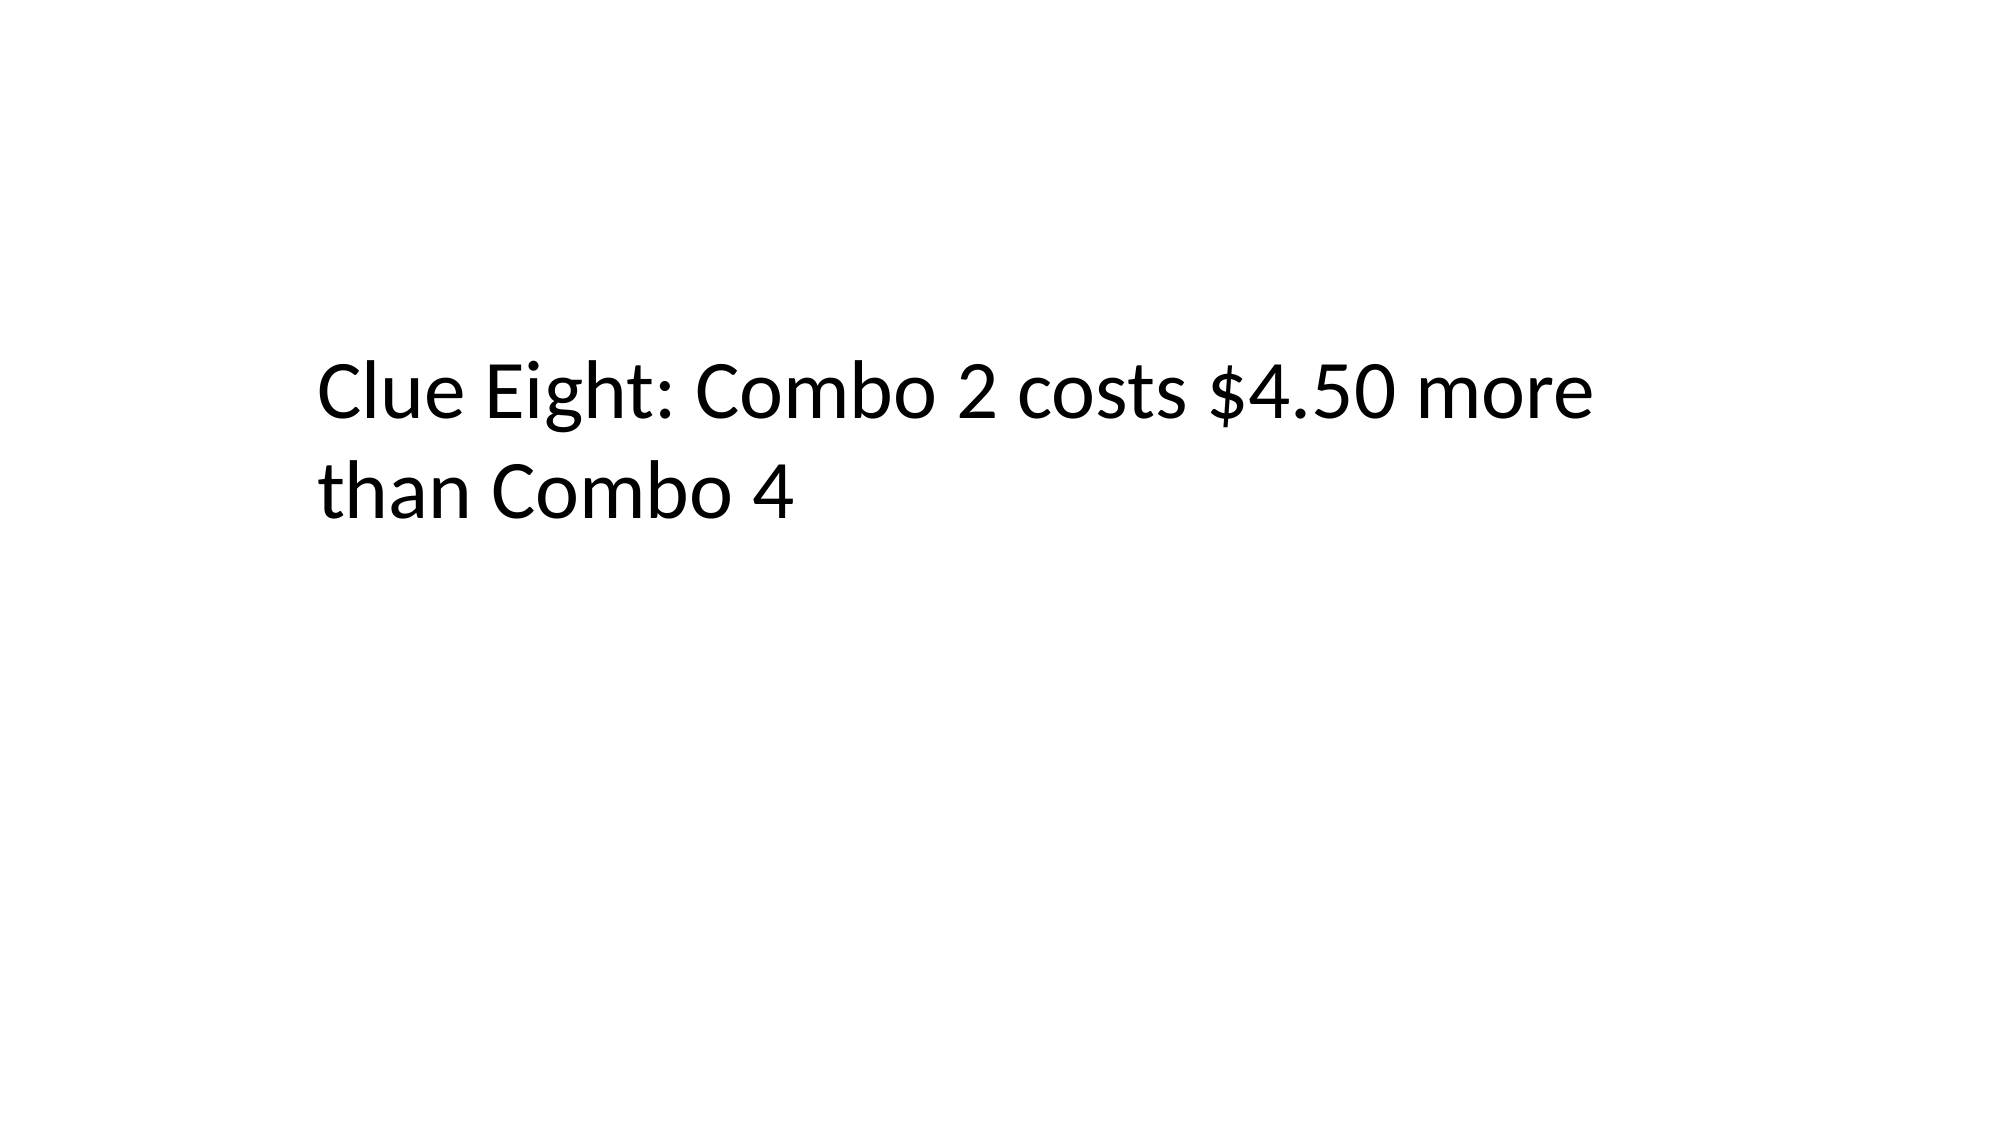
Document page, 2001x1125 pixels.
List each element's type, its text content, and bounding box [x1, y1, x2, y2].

text_box Clue Eight: Combo 2 costs $4.50 more than Combo 4 [302, 327, 1762, 543]
